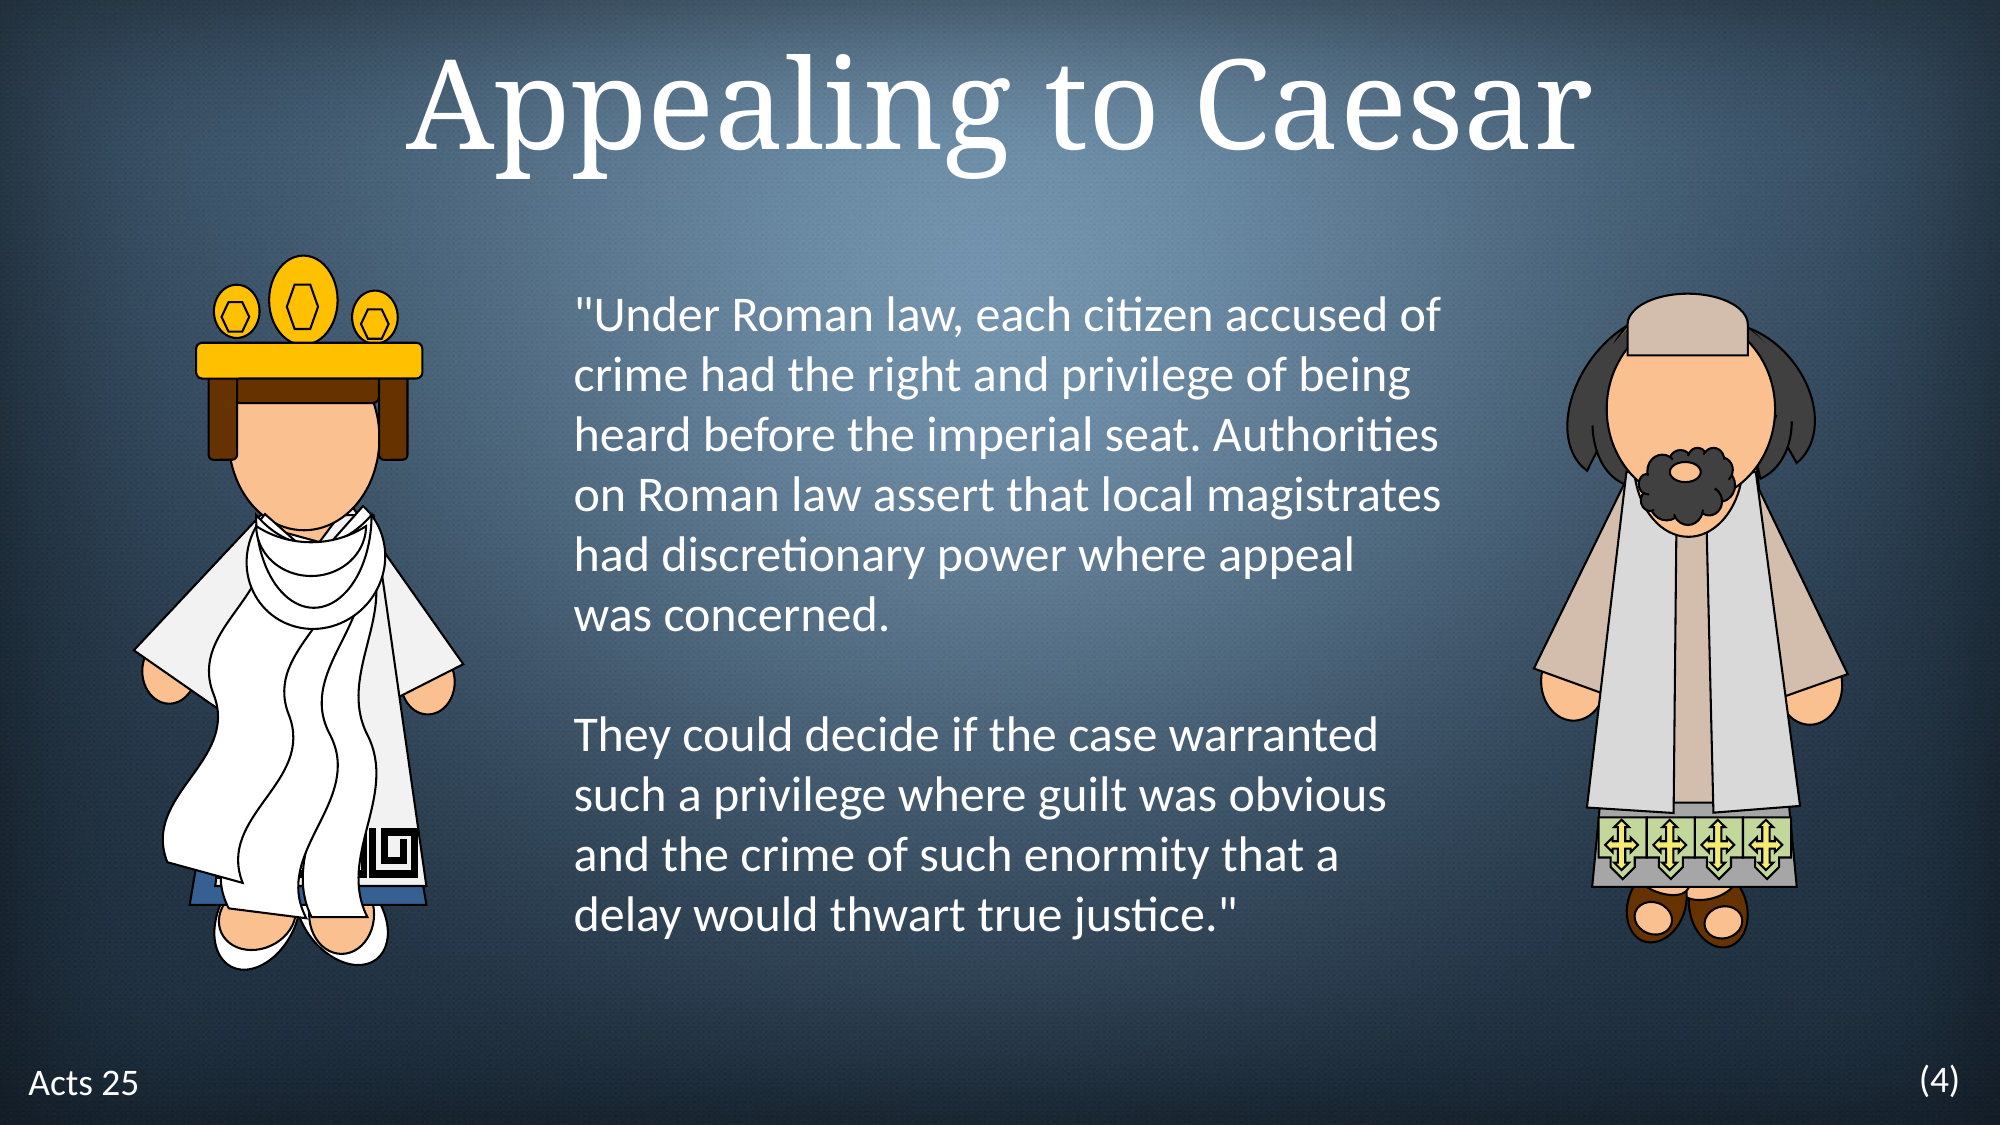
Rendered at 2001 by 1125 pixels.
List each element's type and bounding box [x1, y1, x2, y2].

picture [0, 0, 2000, 1125]
text_box [1541, 292, 1843, 947]
text_box [142, 255, 455, 972]
